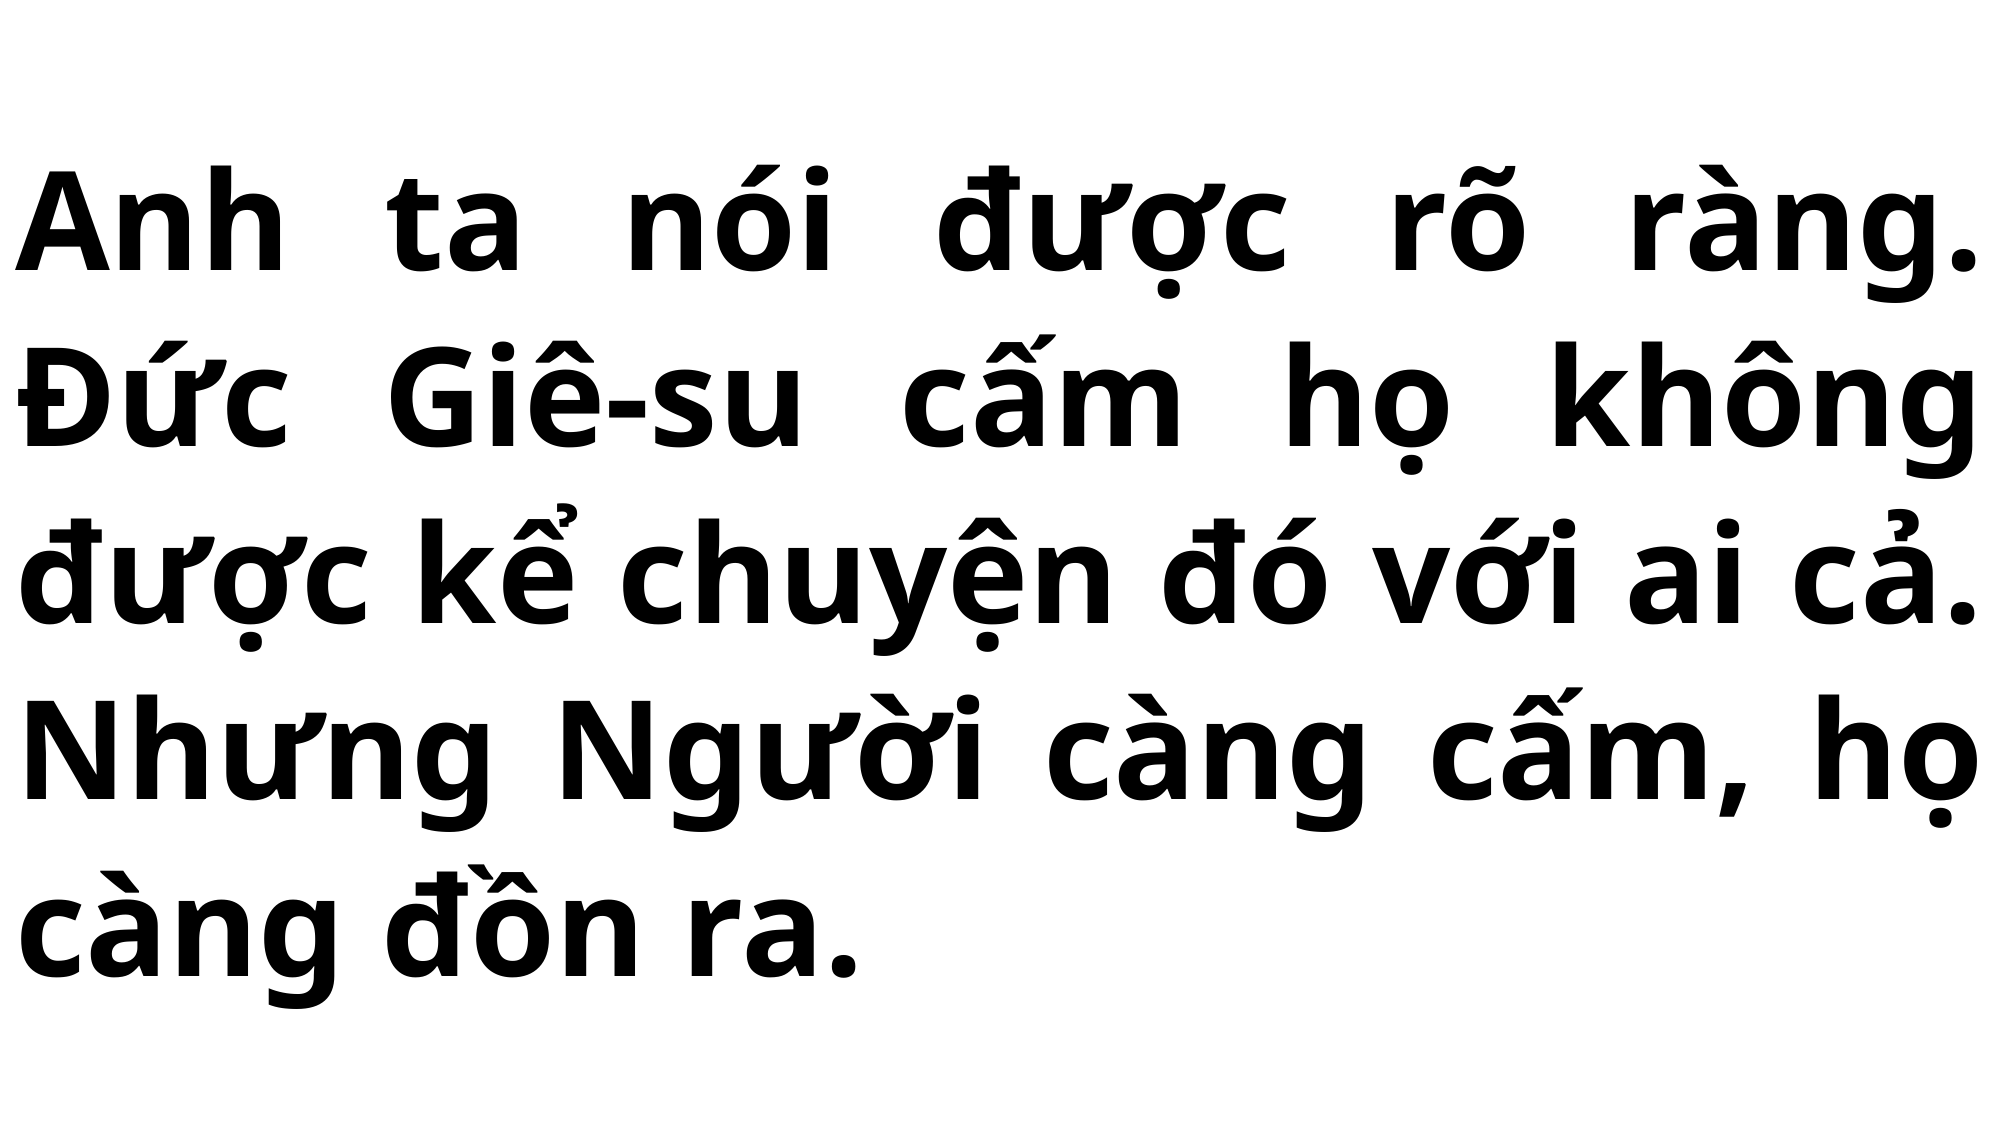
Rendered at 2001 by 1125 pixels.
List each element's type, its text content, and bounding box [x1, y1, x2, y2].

title Anh ta nói được rõ ràng. Đức Giê-su cấm họ không được kể chuyện đó với ai cả. Nhưng Người càng cấm, họ càng đồn ra. [0, 0, 2000, 1125]
